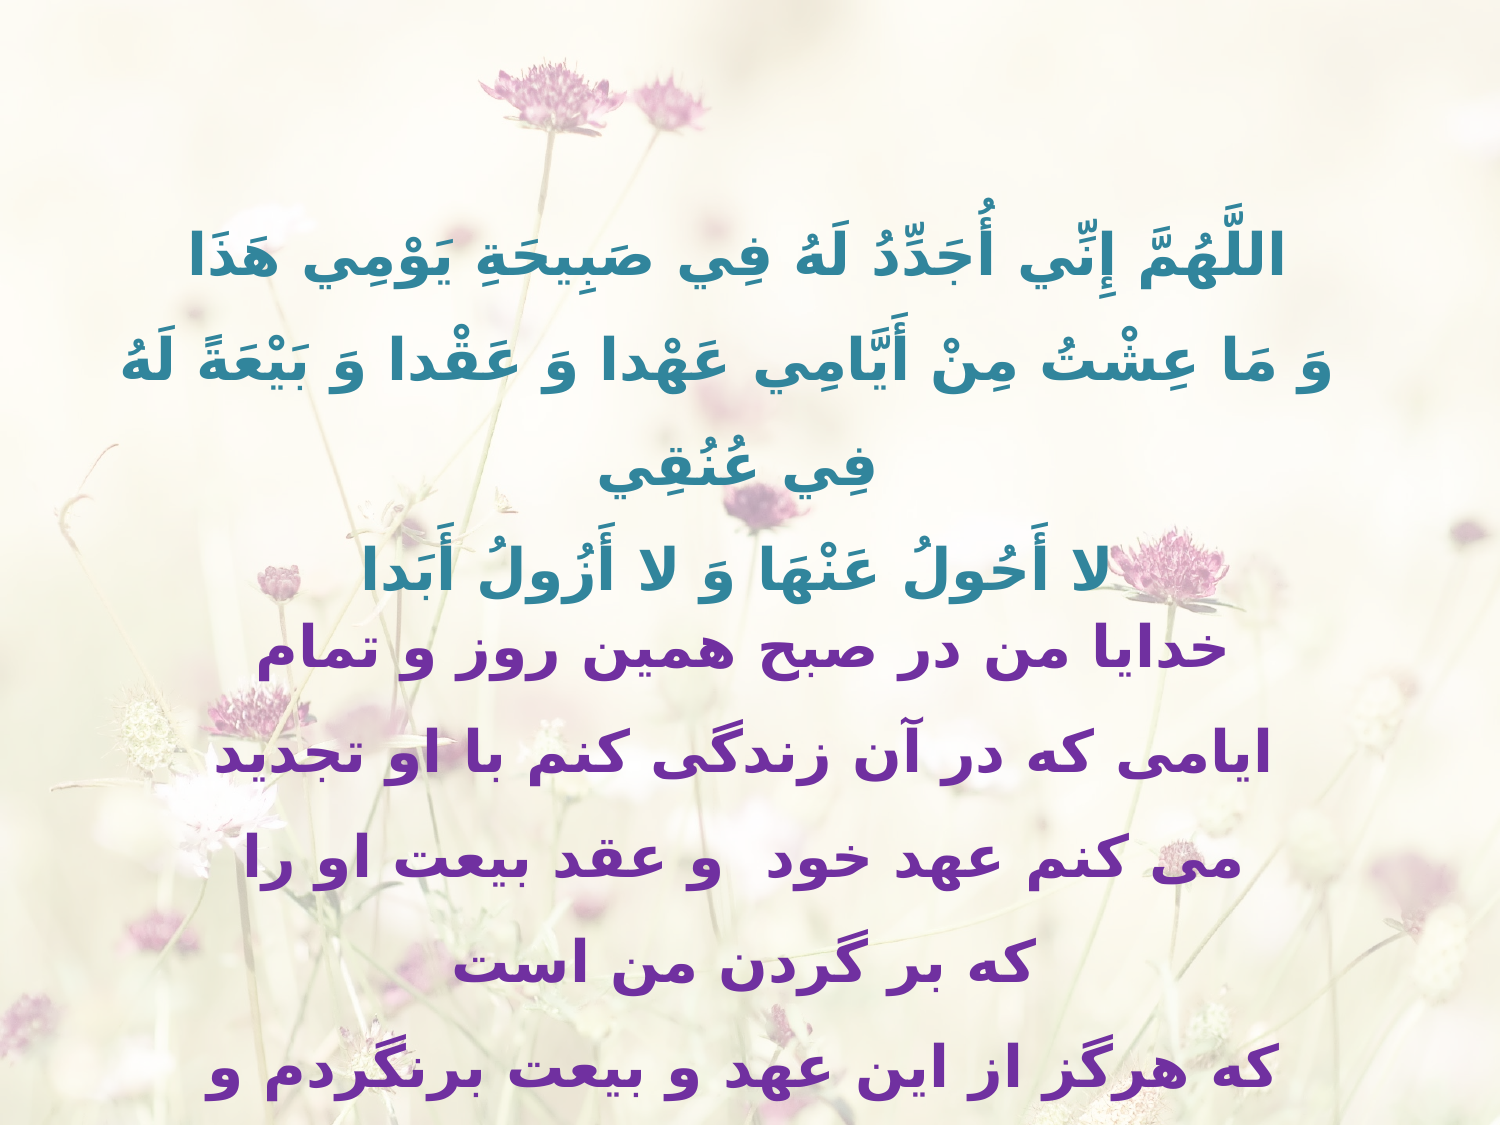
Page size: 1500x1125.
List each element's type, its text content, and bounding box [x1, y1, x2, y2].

text_box اللَّهُمَّ إِنِّي أُجَدِّدُ لَهُ فِي صَبِيحَةِ يَوْمِي هَذَا وَ مَا عِشْتُ مِنْ أَيَّامِي عَهْدا وَ عَقْدا وَ بَيْعَةً لَهُ فِي عُنُقِي لا أَحُولُ عَنْهَا وَ لا أَزُولُ أَبَدا [91, 174, 1384, 610]
text_box خدایا من در صبح همین روز و تمام ایامی که در آن زندگی کنم با او تجدید می کنم عهد خود و عقد بیعت او را که بر گردن من است که هرگز از این عهد و بیعت برنگردم و تا ابد بر آن ثابت قدم باشم [187, 566, 1300, 1125]
